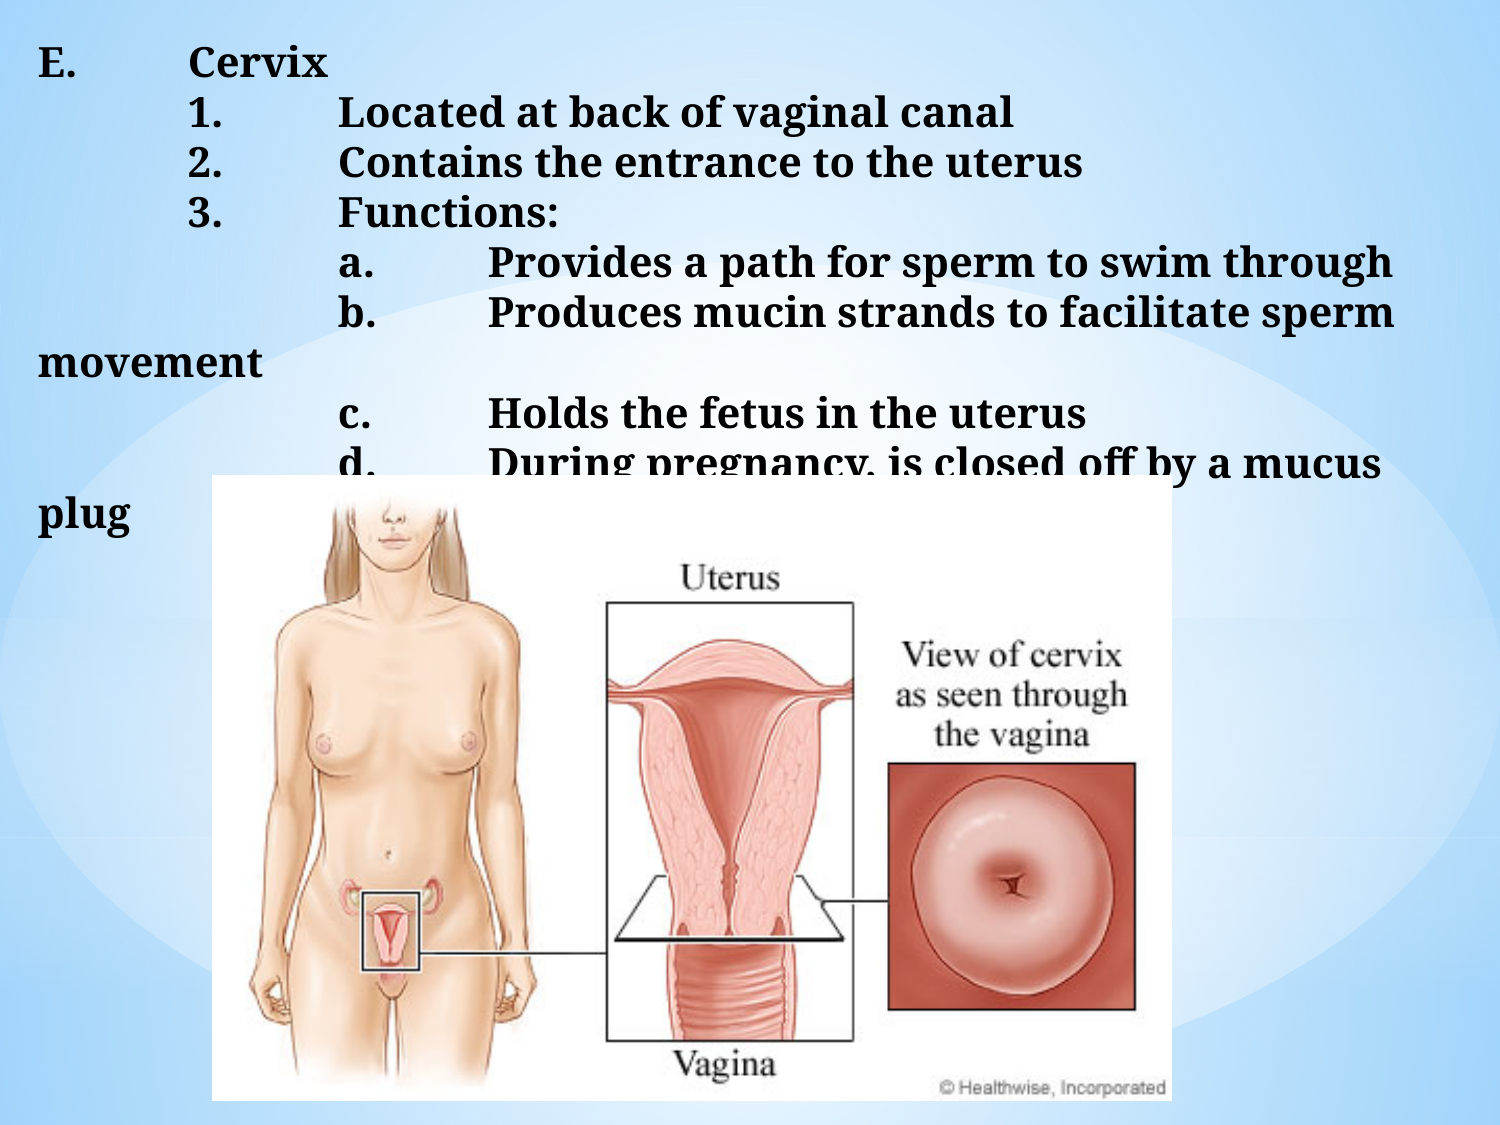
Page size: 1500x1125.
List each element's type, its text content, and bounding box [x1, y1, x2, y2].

picture [212, 475, 1172, 1101]
text_box E. Cervix 1. Located at back of vaginal canal 2. Contains the entrance to the uterus 3. Functions: a. Provides a path for sperm to swim through b. Produces mucin strands to facilitate sperm movement c. Holds the fetus in the uterus d. During pregnancy, is closed off by a mucus plug [23, 28, 1480, 544]
